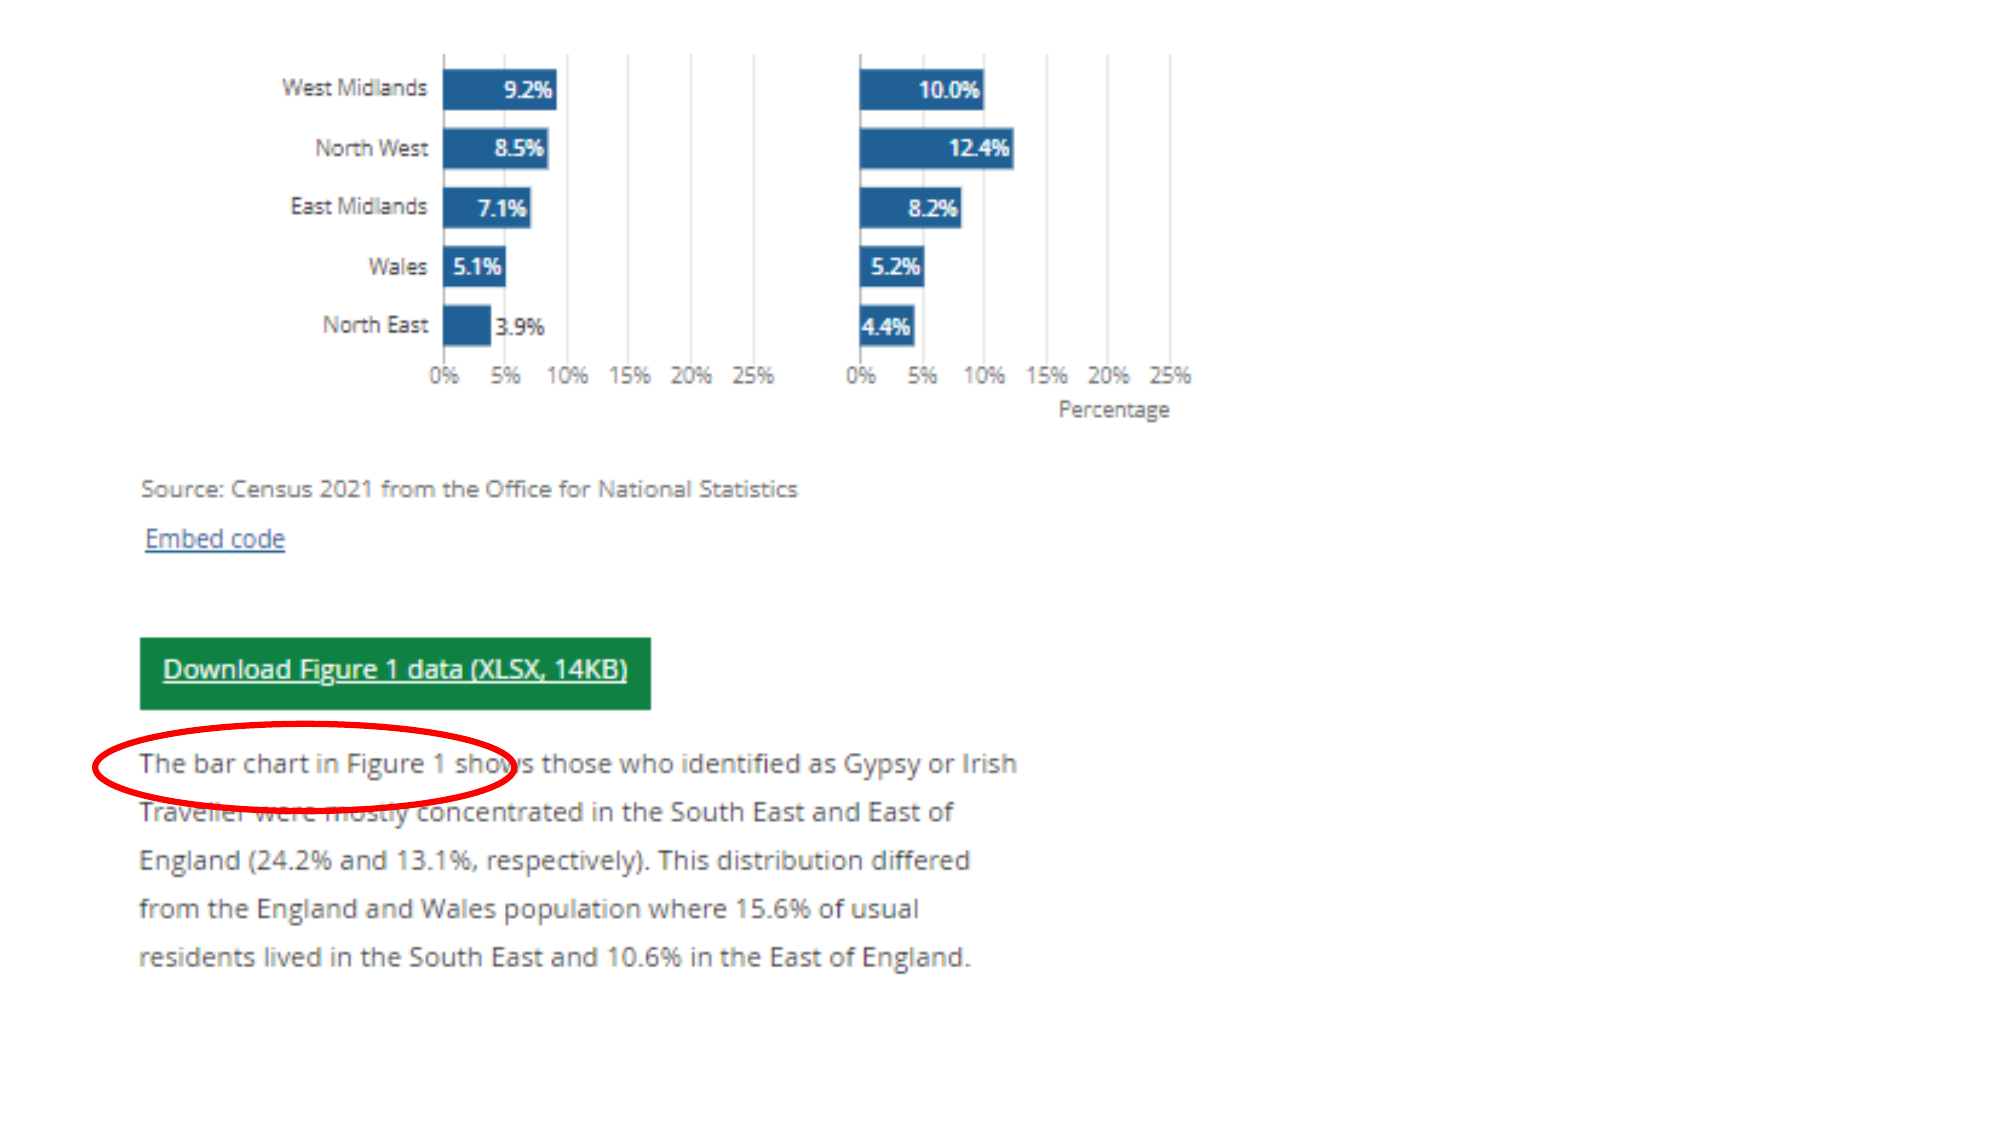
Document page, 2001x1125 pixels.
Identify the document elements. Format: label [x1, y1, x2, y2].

picture [27, 54, 1320, 1064]
